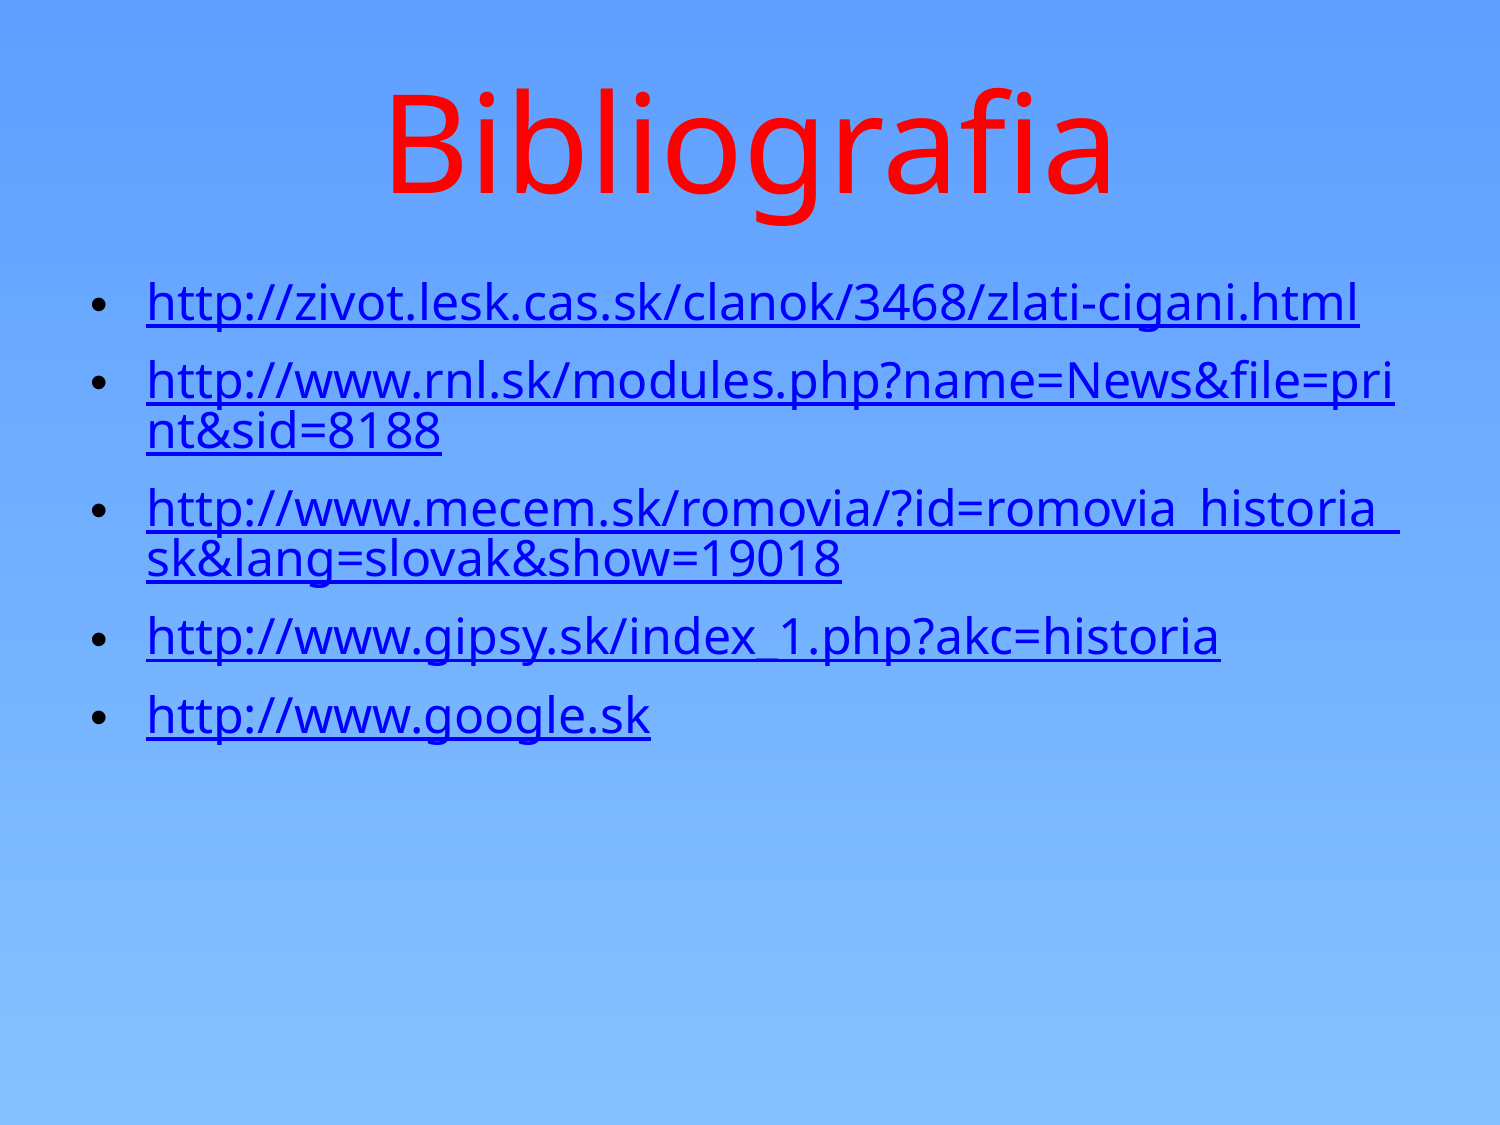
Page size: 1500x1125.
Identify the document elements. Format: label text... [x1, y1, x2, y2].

list http://zivot.lesk.cas.sk/clanok/3468/zlati-cigani.html http://www.rnl.sk/modules.php?name=News&file=print&sid=8188 http://www.mecem.sk/romovia/?id=romovia_historia_sk&lang=slovak&show=19018 http://www.gipsy.sk/index_1.php?akc=historia http://www.google.sk [75, 262, 1425, 1005]
title Bibliografia [75, 45, 1425, 233]
